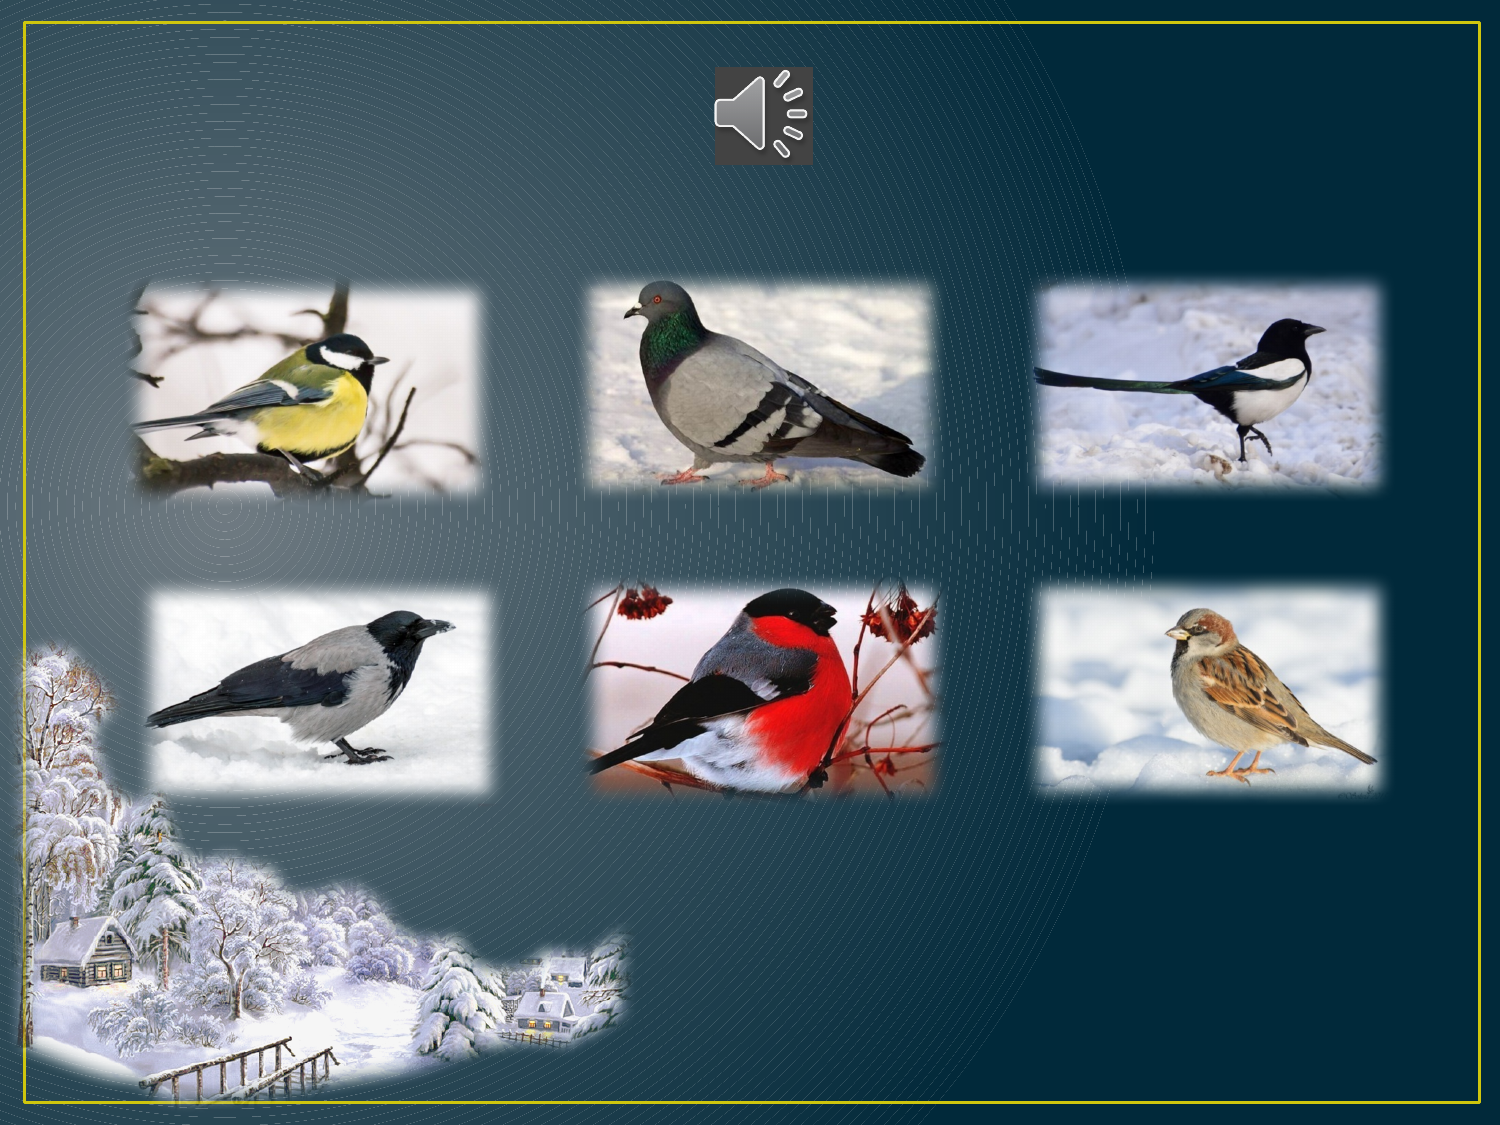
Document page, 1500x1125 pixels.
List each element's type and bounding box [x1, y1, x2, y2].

picture [572, 266, 948, 504]
picture [713, 66, 814, 167]
picture [1064, 813, 1074, 822]
picture [1021, 261, 1393, 504]
picture [1121, 508, 1128, 516]
picture [5, 571, 951, 1125]
picture [121, 272, 497, 510]
picture [1021, 564, 1393, 808]
